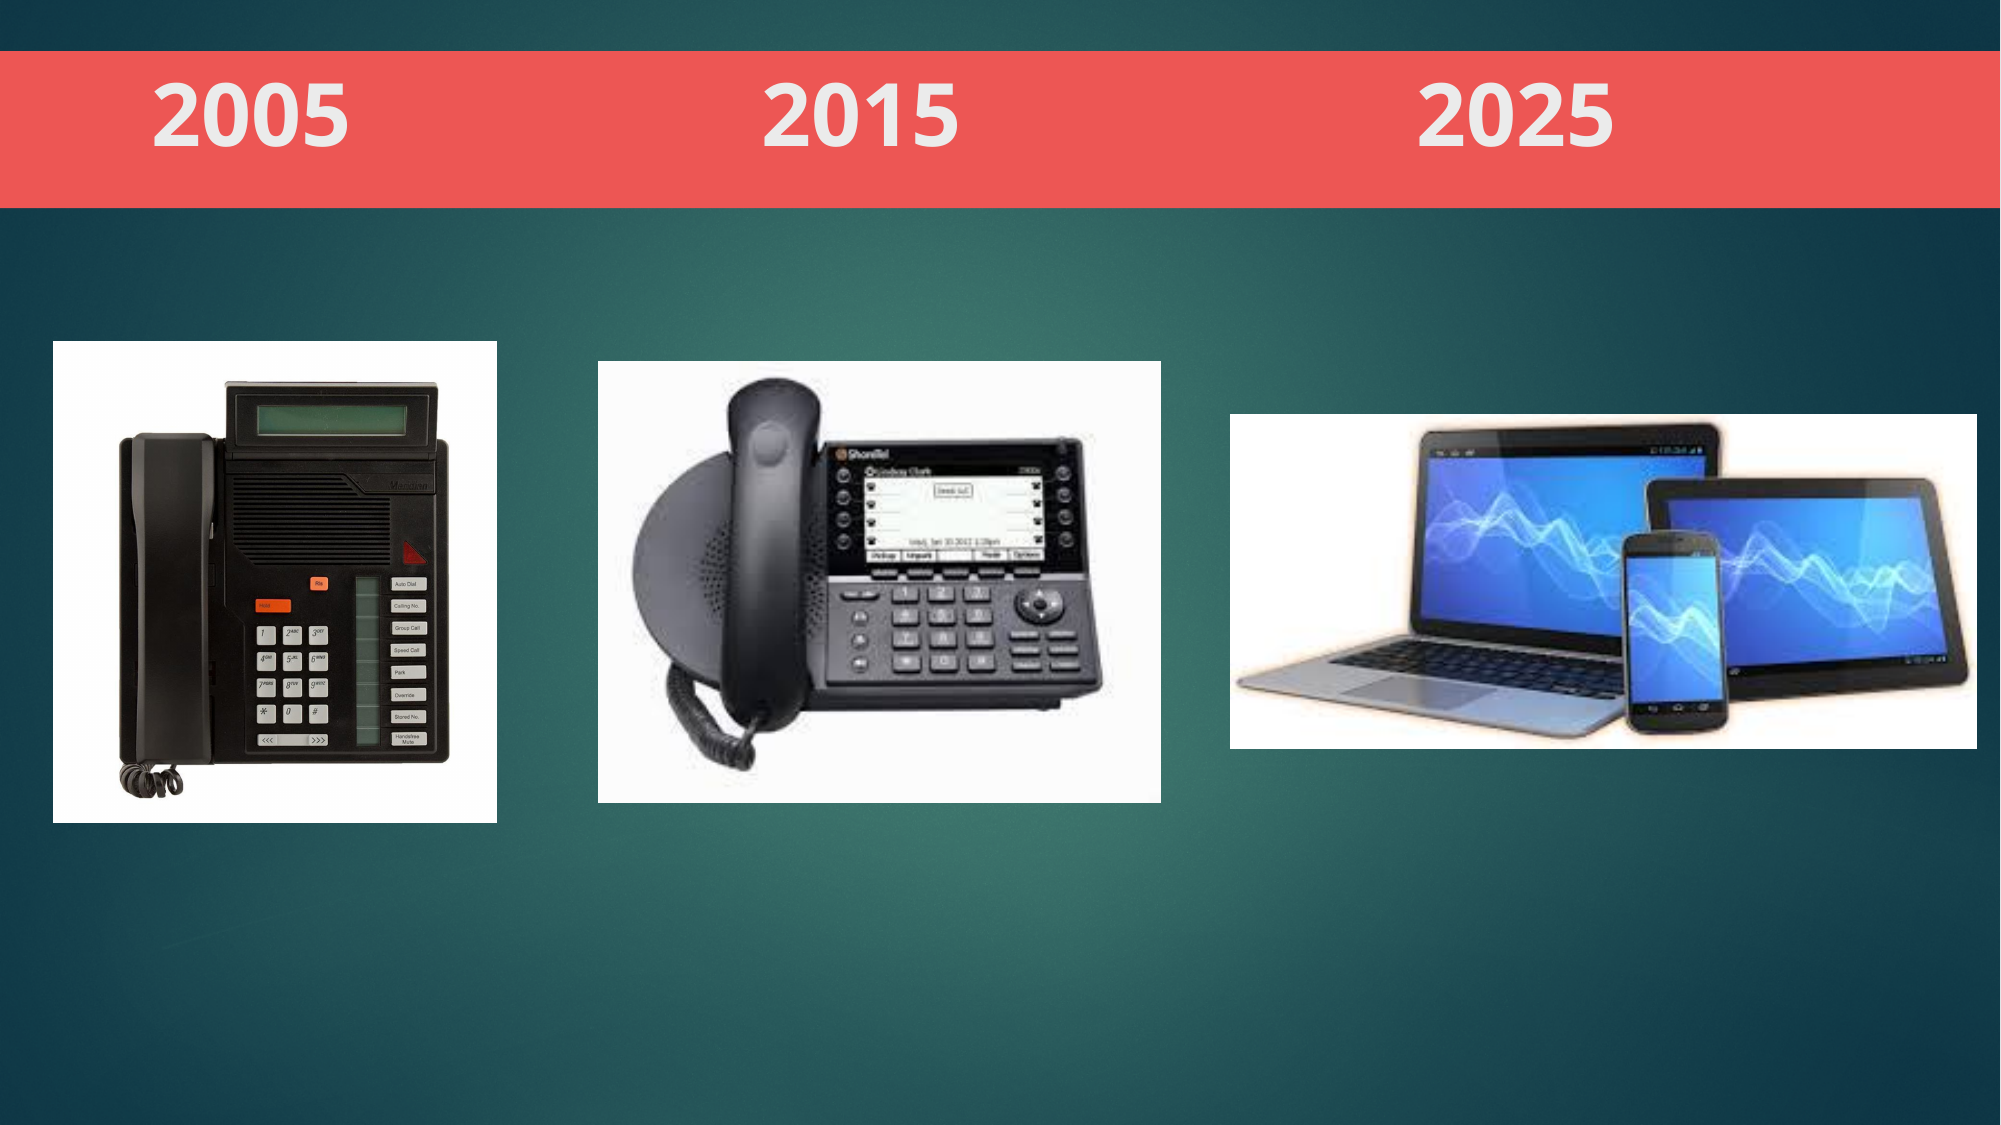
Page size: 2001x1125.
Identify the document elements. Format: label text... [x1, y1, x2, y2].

picture [1230, 414, 1977, 750]
title 2005 2015 2025 [0, 51, 2000, 209]
picture [53, 341, 497, 823]
picture [598, 360, 1161, 804]
